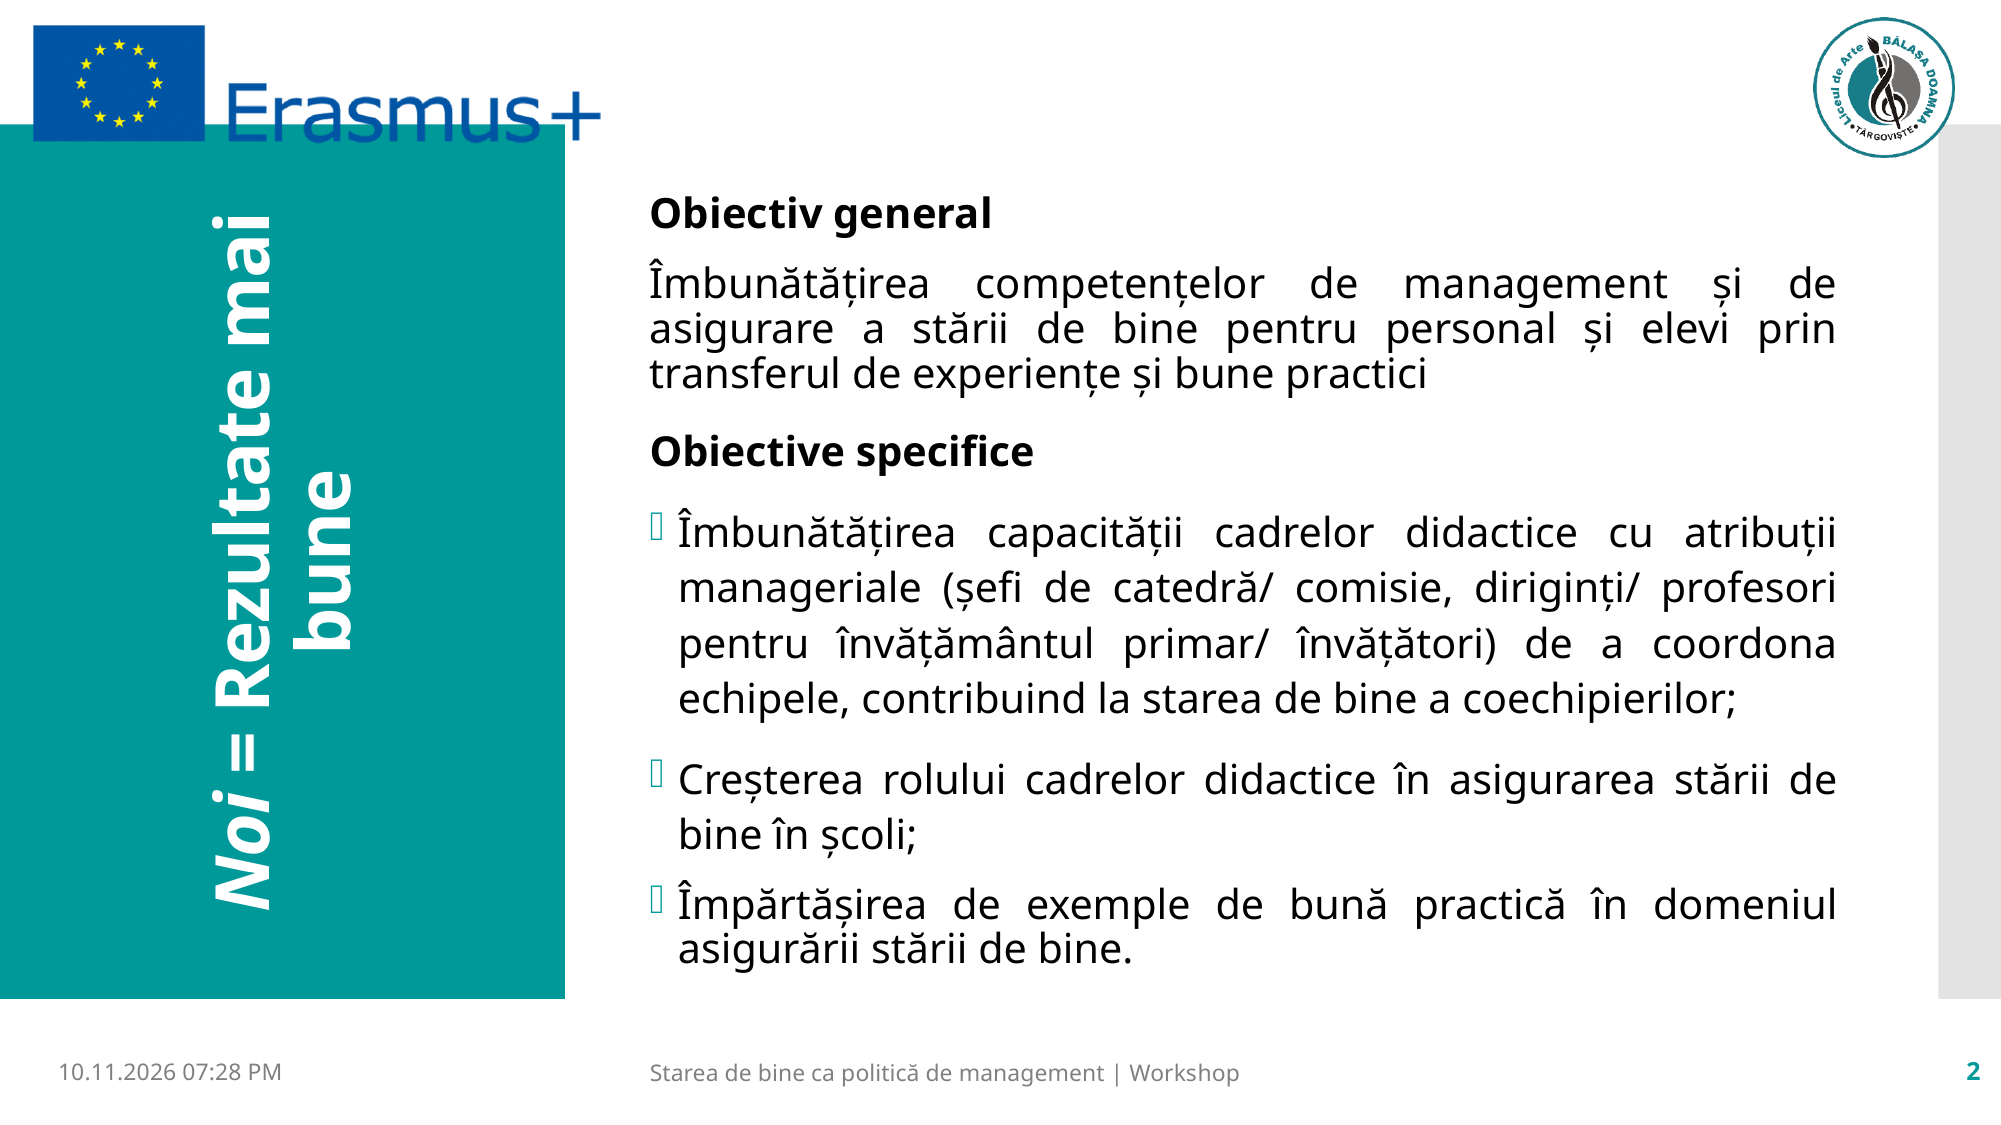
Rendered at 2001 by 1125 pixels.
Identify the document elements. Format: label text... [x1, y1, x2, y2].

slide_number 2 [1744, 1042, 1996, 1103]
title Noi = Rezultate mai bune [27, 159, 545, 983]
footer Starea de bine ca politică de management | Workshop [634, 1042, 1605, 1103]
list Obiectiv general Îmbunătățirea competențelor de management și de asigurare a stării de bine pentru personal și elevi prin transferul de experiențe și bune practici [634, 142, 1853, 421]
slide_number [43, 1042, 493, 1103]
list Obiective specifice Îmbunătățirea capacității cadrelor didactice cu atribuții manageriale (șefi de catedră/ comisie, diriginți/ profesori pentru învățământul primar/ învățători) de a coordona echipele, contribuind la starea de bine a coechipierilor; Creșterea rolului cadrelor didactice în asigurarea stării de bine în școli; Împărtășirea de exemple de bună practică în domeniul asigurării stării de bine. [634, 421, 1853, 983]
picture [0, 0, 633, 159]
picture [1812, 16, 1955, 159]
